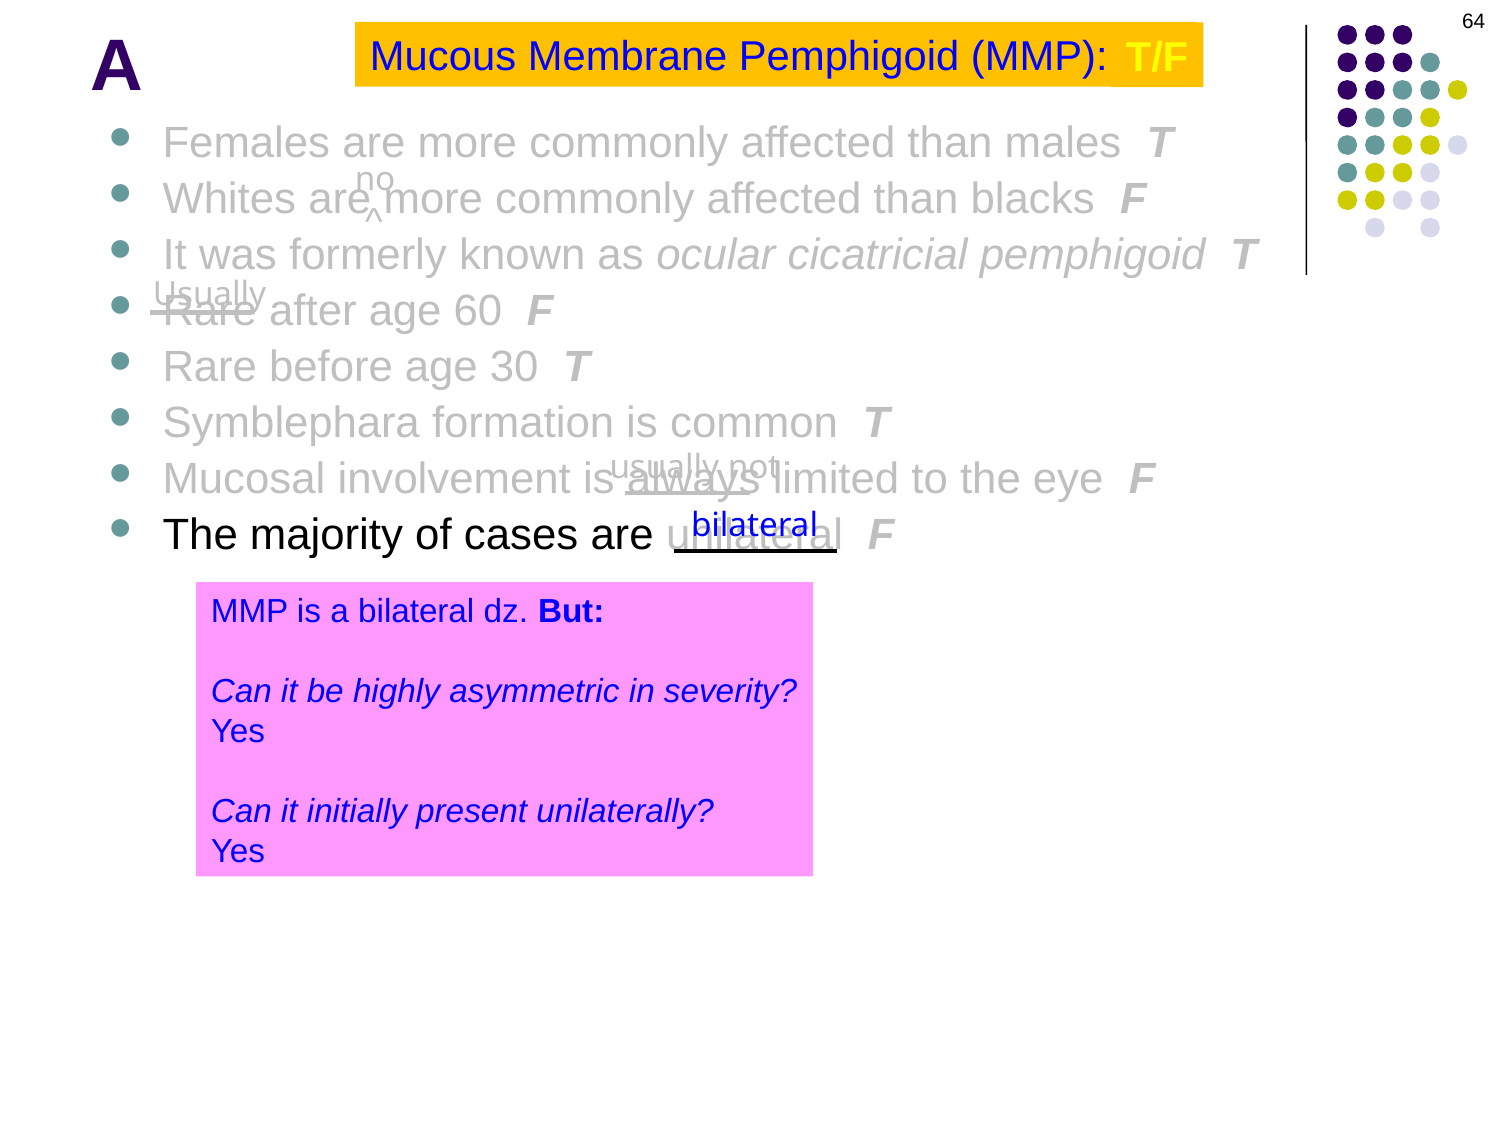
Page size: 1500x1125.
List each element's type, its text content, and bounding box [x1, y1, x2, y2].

text_box usually not [594, 437, 796, 493]
text_box no [339, 149, 411, 205]
text_box T/F [1111, 22, 1204, 88]
text_box bilateral [676, 495, 834, 549]
slide_number 64 [1149, 0, 1500, 75]
text_box ^ [350, 189, 398, 250]
title A [75, 20, 1313, 113]
list Females are more commonly affected than males T Whites are more commonly affected than blacks F It was formerly known as ocular cicatricial pemphigoid T Rare after age 60 F Rare before age 30 T Symblephara formation is common T Mucosal involvement is always limited to the eye F The majority of cases are unilateral F [37, 112, 1463, 1100]
text_box MMP is a bilateral dz. But: Can it be highly asymmetric in severity? Yes Can it initially present unilaterally? Yes [196, 582, 814, 877]
text_box Usually [138, 264, 282, 320]
